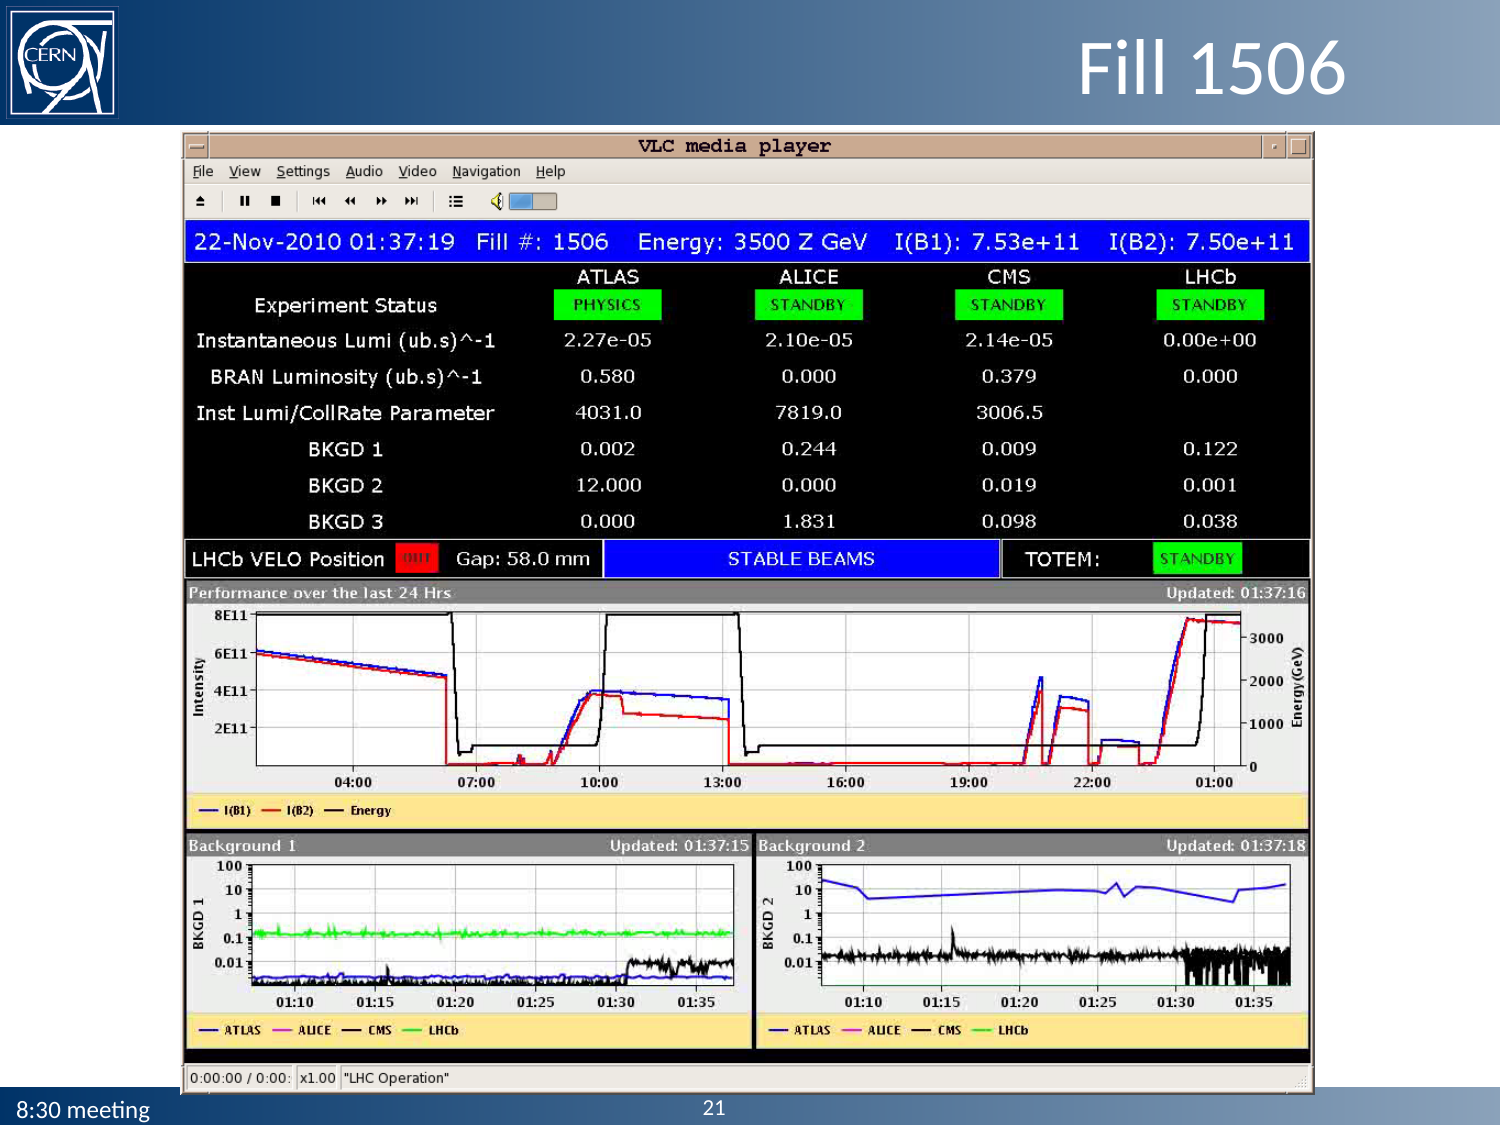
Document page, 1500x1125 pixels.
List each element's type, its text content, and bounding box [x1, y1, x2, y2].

title Fill 1506 [124, 0, 1363, 126]
picture [6, 6, 119, 119]
footer 8:30 meeting [0, 1093, 597, 1125]
slide_number 21 [687, 1103, 876, 1125]
picture [180, 129, 1315, 1095]
